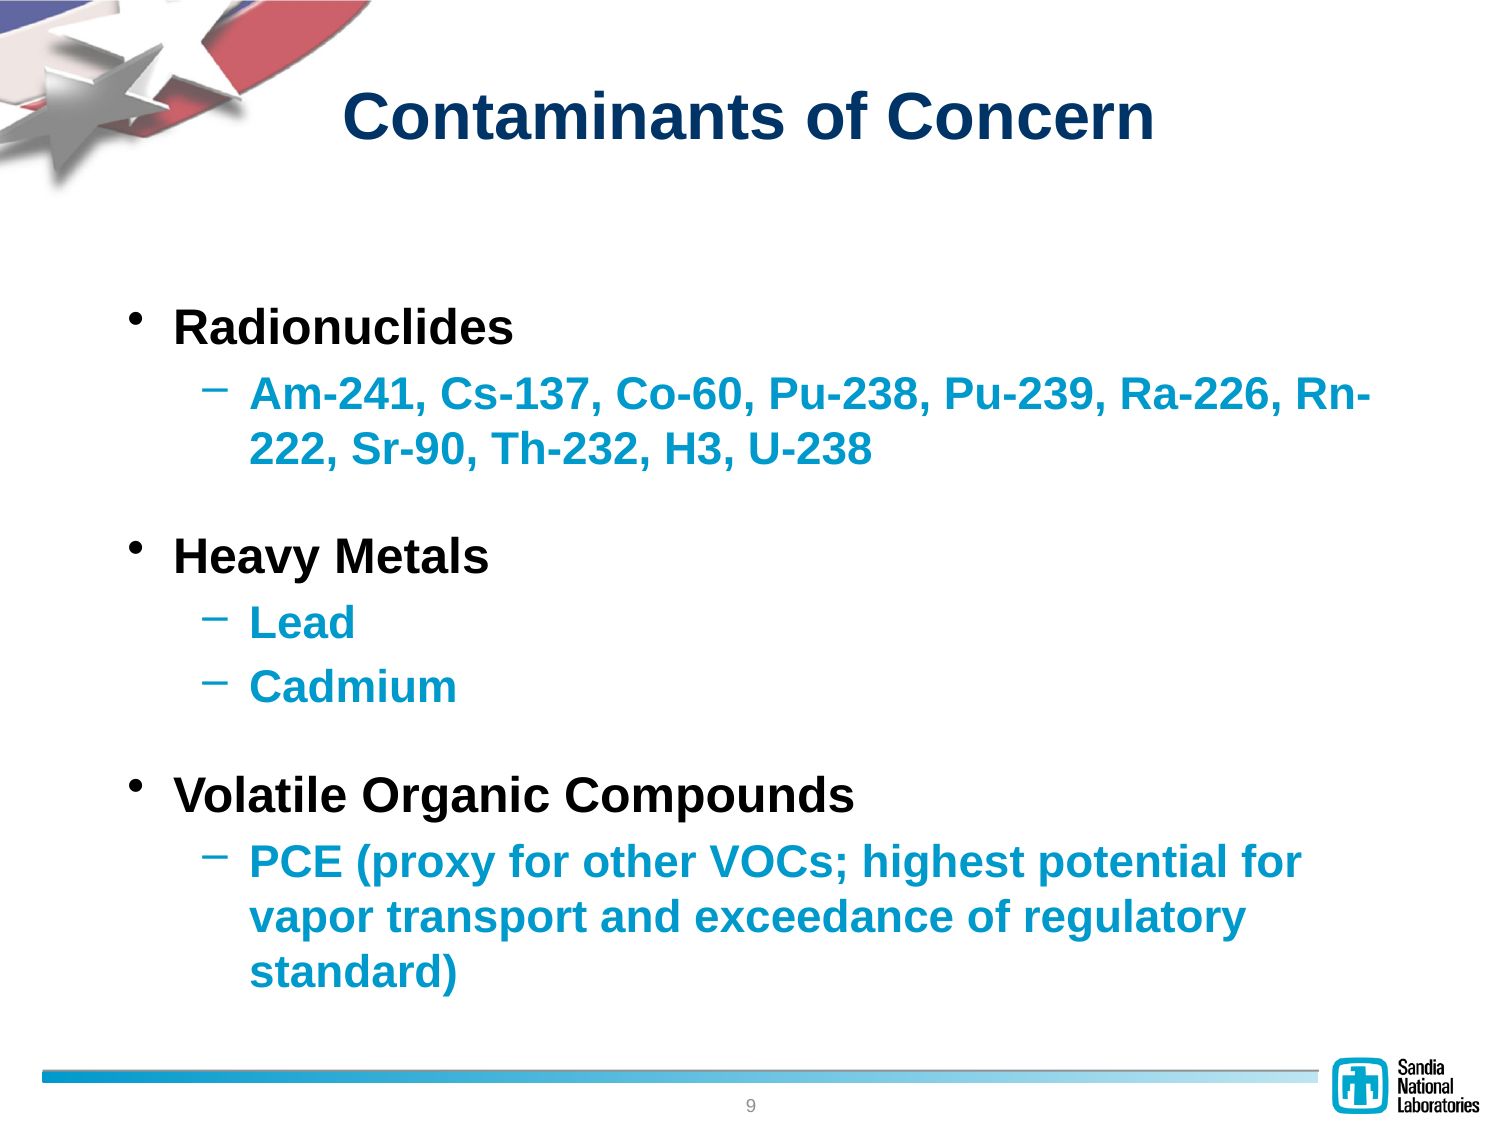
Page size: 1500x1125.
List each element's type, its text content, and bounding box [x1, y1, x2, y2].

picture [0, 0, 382, 219]
title Contaminants of Concern [112, 12, 1388, 213]
picture [1330, 1056, 1481, 1115]
list Radionuclides Am-241, Cs-137, Co-60, Pu-238, Pu-239, Ra-226, Rn-222, Sr-90, Th-232, H3, U-238 Heavy Metals Lead Cadmium Volatile Organic Compounds PCE (proxy for other VOCs; highest potential for vapor transport and exceedance of regulatory standard) [112, 287, 1388, 1039]
